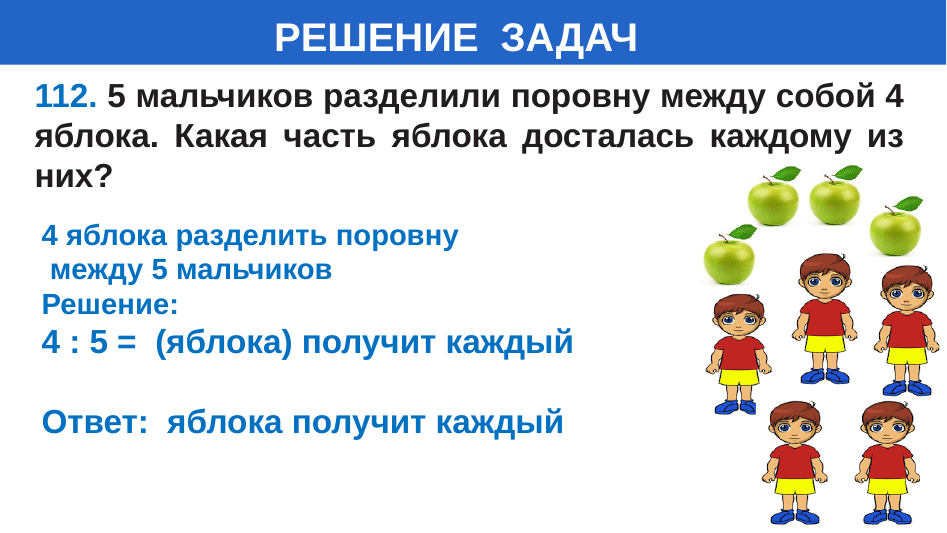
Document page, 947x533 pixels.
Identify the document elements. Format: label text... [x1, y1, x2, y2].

text_box 112. 5 мальчиков разделили поровну между собой 4 яблока. Какая часть яблока досталась каждому из них? [19, 67, 920, 202]
picture [785, 249, 859, 387]
picture [805, 162, 864, 226]
picture [699, 290, 829, 528]
picture [847, 261, 940, 528]
text_box [0, 0, 947, 65]
title РЕШЕНИЕ ЗАДАЧ [23, 3, 890, 67]
picture [699, 164, 802, 286]
picture [865, 193, 924, 257]
